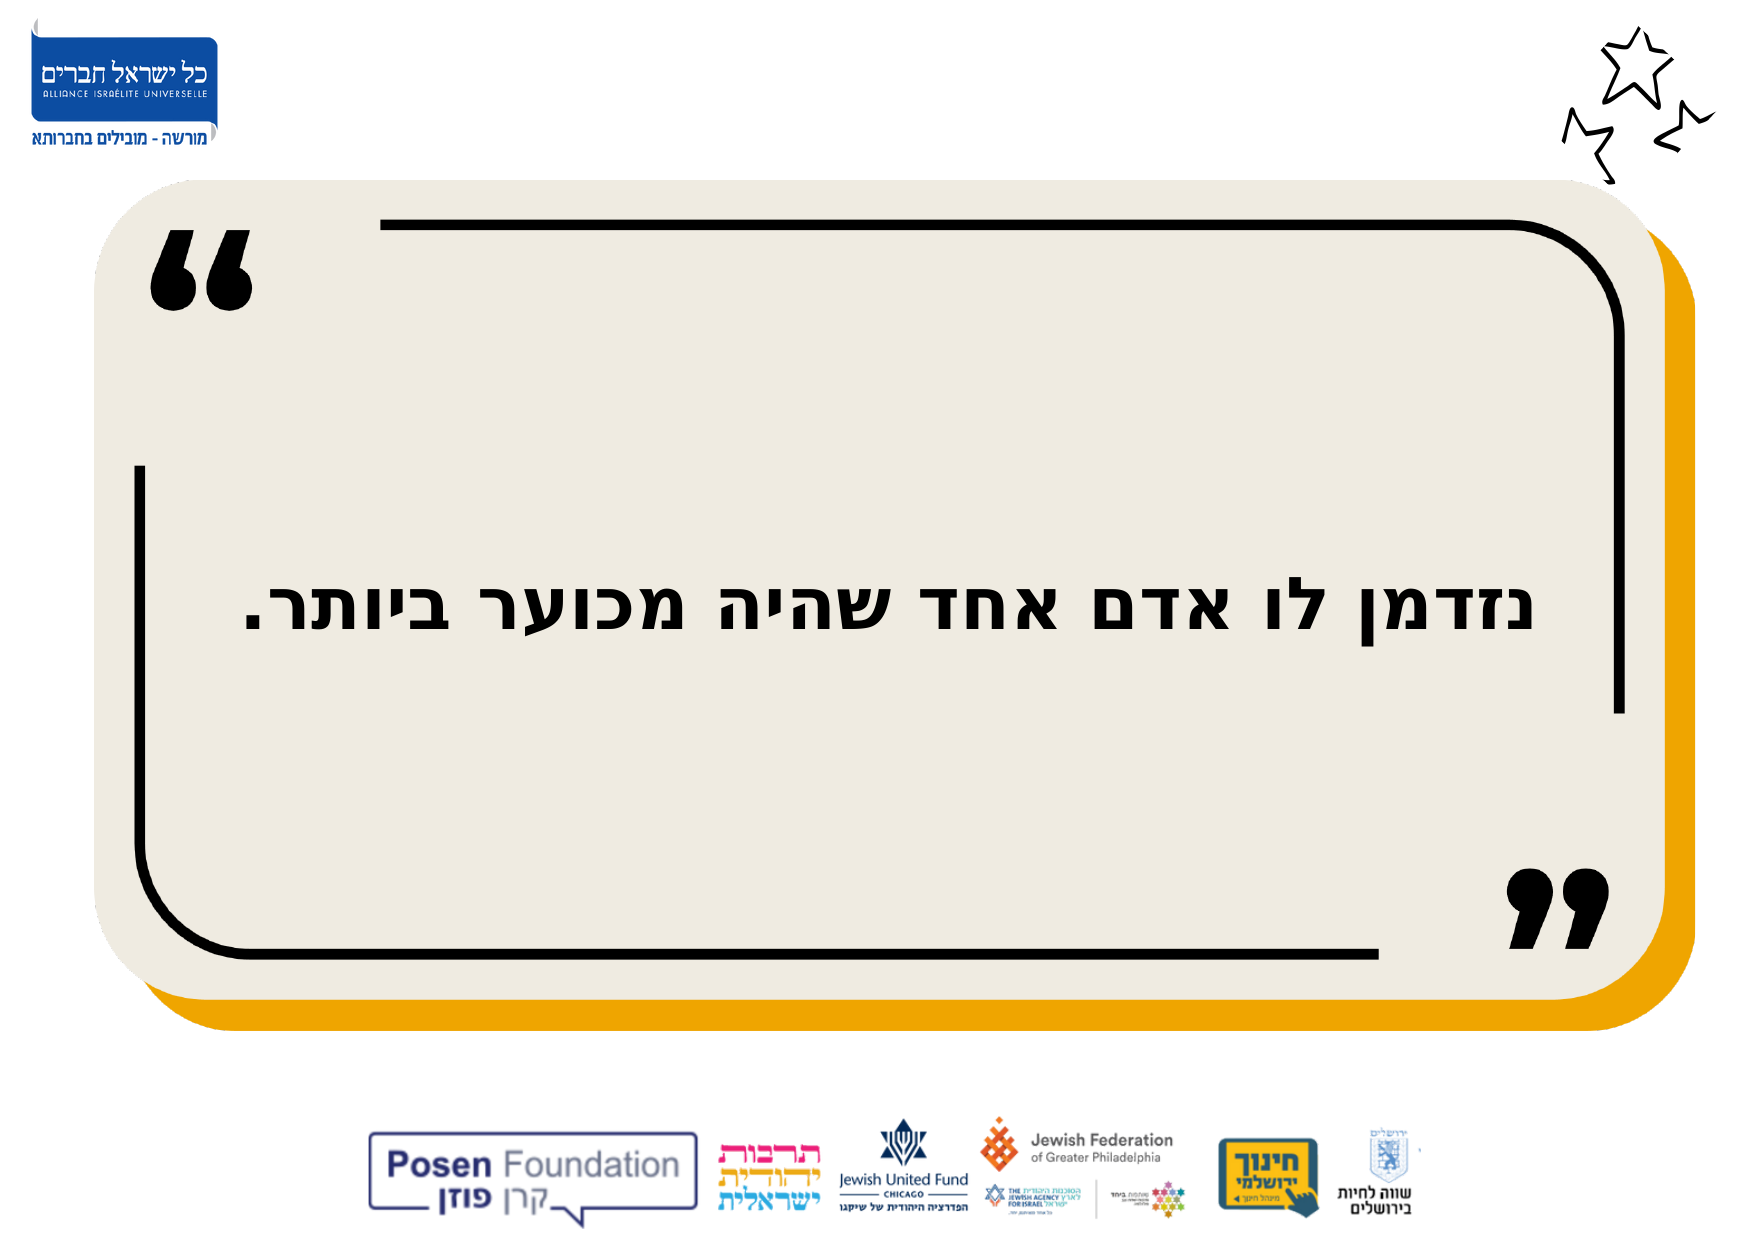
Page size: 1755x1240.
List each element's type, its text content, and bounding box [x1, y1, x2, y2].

text_box [368, 1116, 1421, 1229]
text_box נזדמן לו אדם אחד שהיה מכוער ביותר. [135, 337, 1619, 744]
text_box [1537, 18, 1723, 205]
text_box [94, 180, 1696, 1031]
text_box [29, 18, 219, 150]
